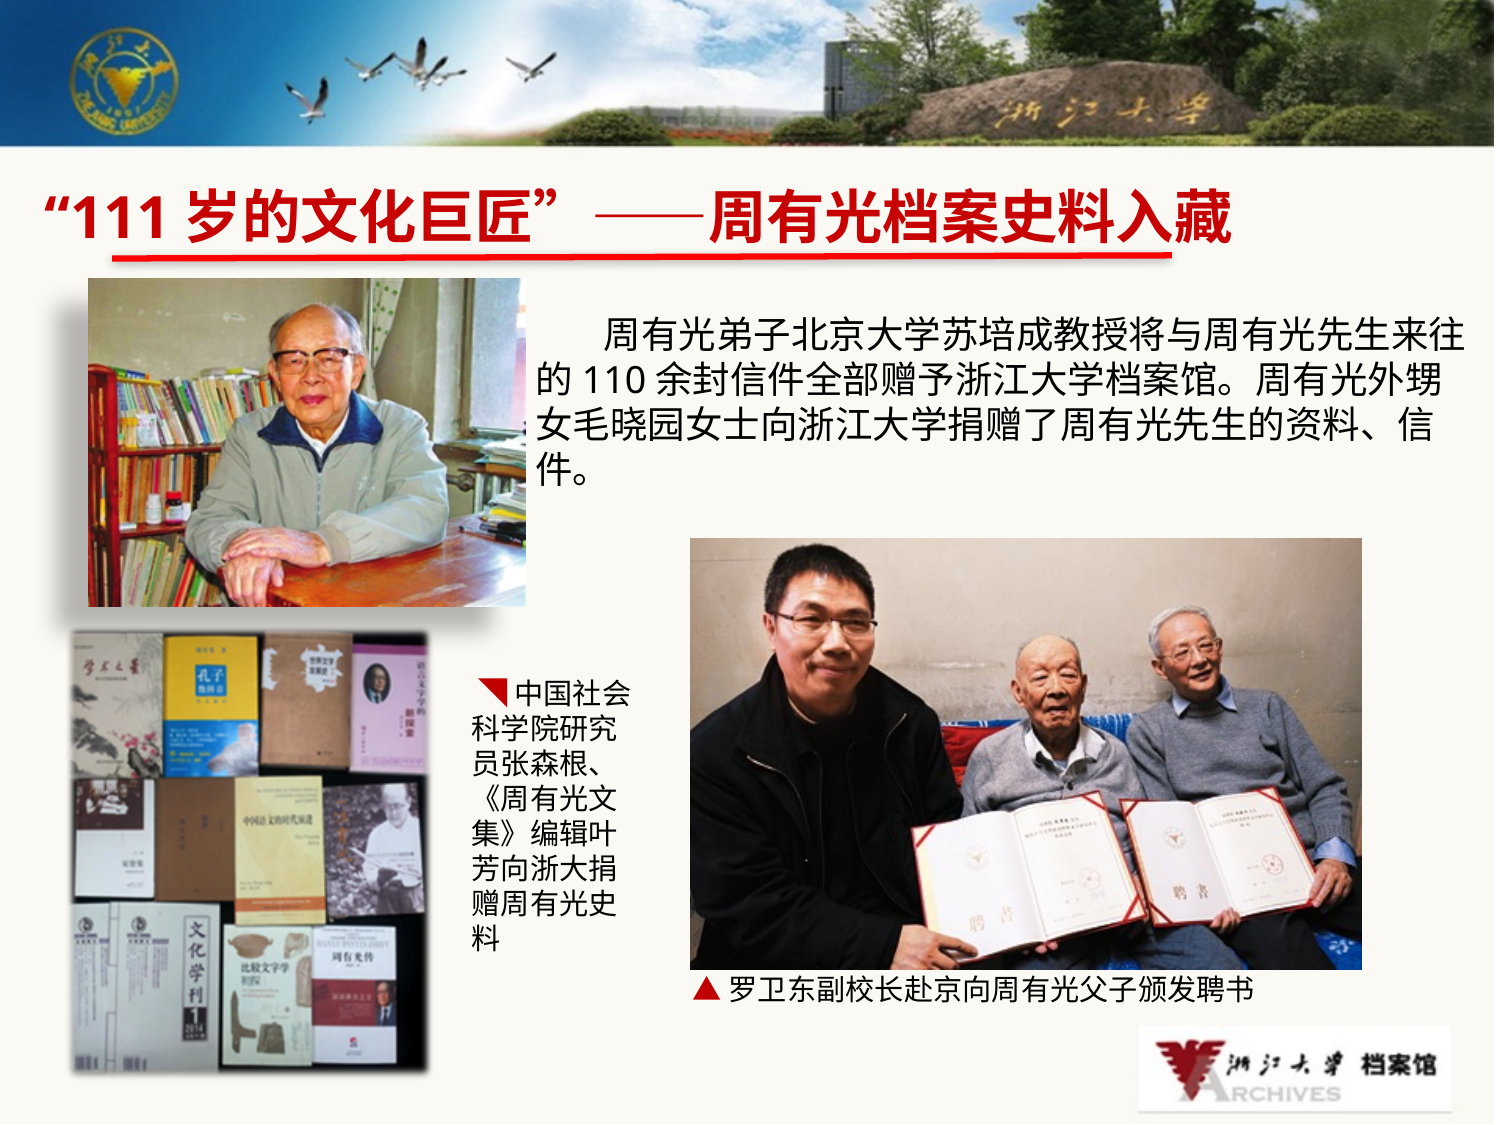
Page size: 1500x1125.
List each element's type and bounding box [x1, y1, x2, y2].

picture [0, 0, 1495, 1124]
text_box [111, 255, 1173, 259]
